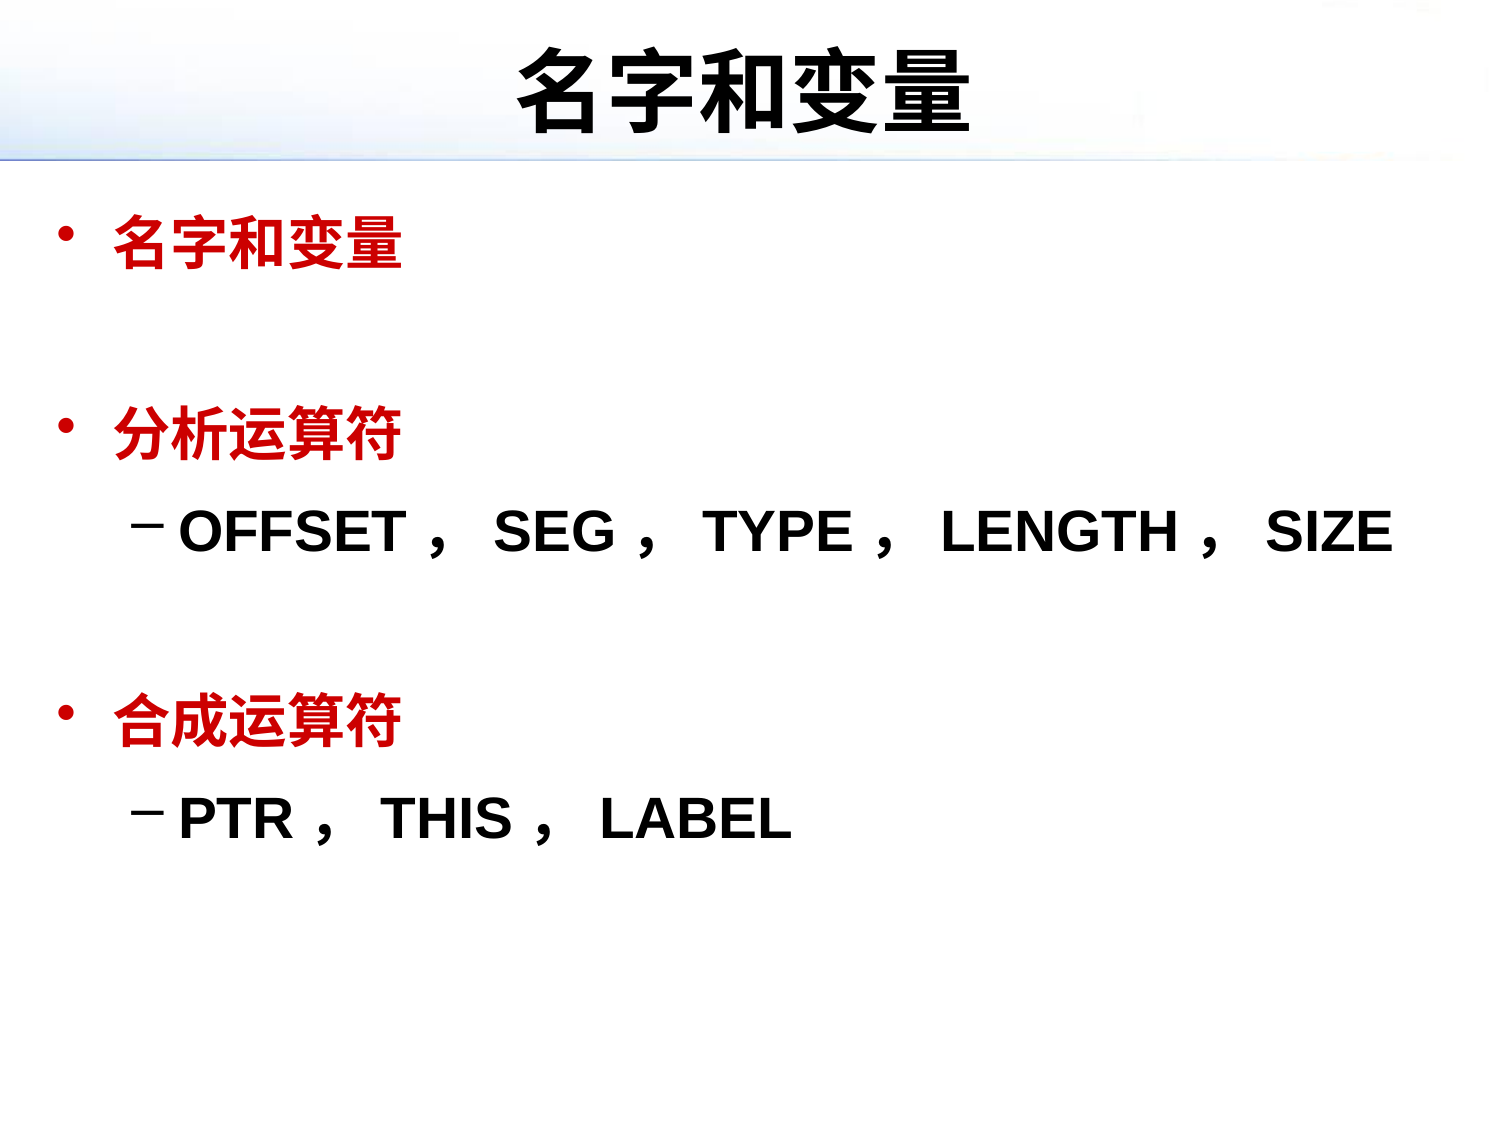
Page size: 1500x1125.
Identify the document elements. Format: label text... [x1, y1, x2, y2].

picture [0, 0, 1500, 161]
list 名字和变量 分析运算符 OFFSET，SEG，TYPE，LENGTH，SIZE 合成运算符 PTR，THIS，LABEL [41, 184, 1425, 1071]
title 名字和变量 [29, 31, 1459, 147]
